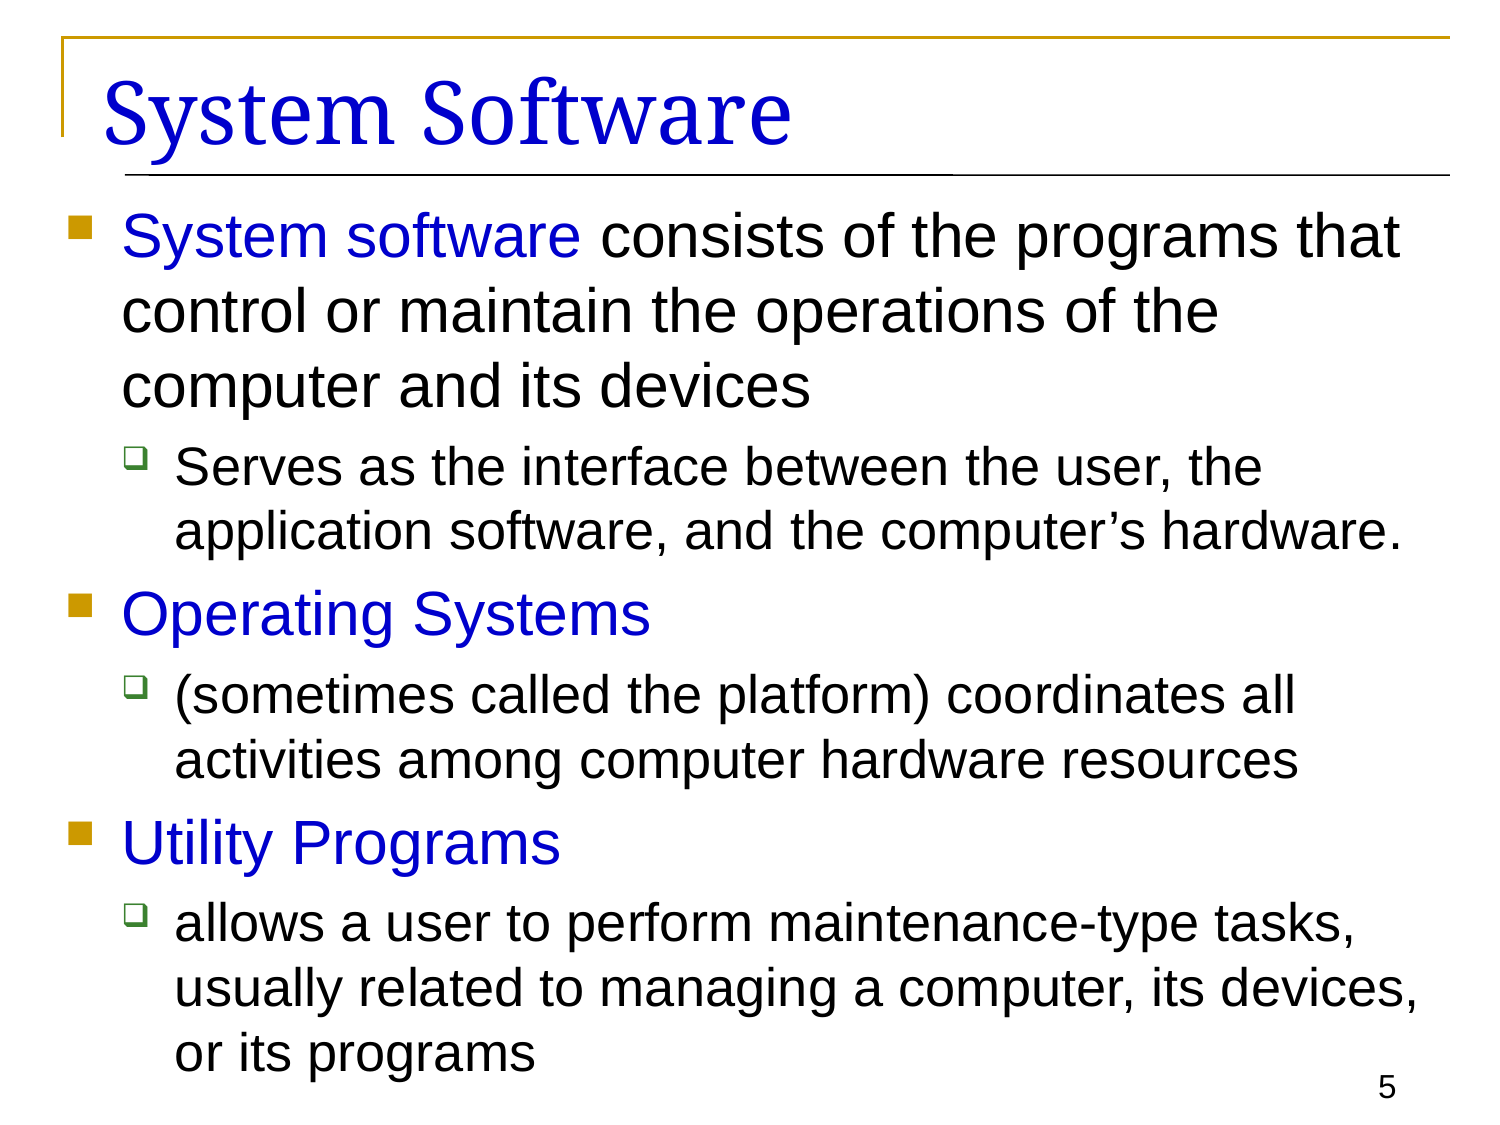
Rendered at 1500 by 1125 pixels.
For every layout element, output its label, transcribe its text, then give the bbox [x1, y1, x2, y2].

list System software consists of the programs that control or maintain the operations of the computer and its devices Serves as the interface between the user, the application software, and the computer’s hardware. Operating Systems (sometimes called the platform) coordinates all activities among computer hardware resources Utility Programs allows a user to perform maintenance-type tasks, usually related to managing a computer, its devices, or its programs [49, 187, 1451, 1125]
title System Software [87, 49, 1451, 187]
